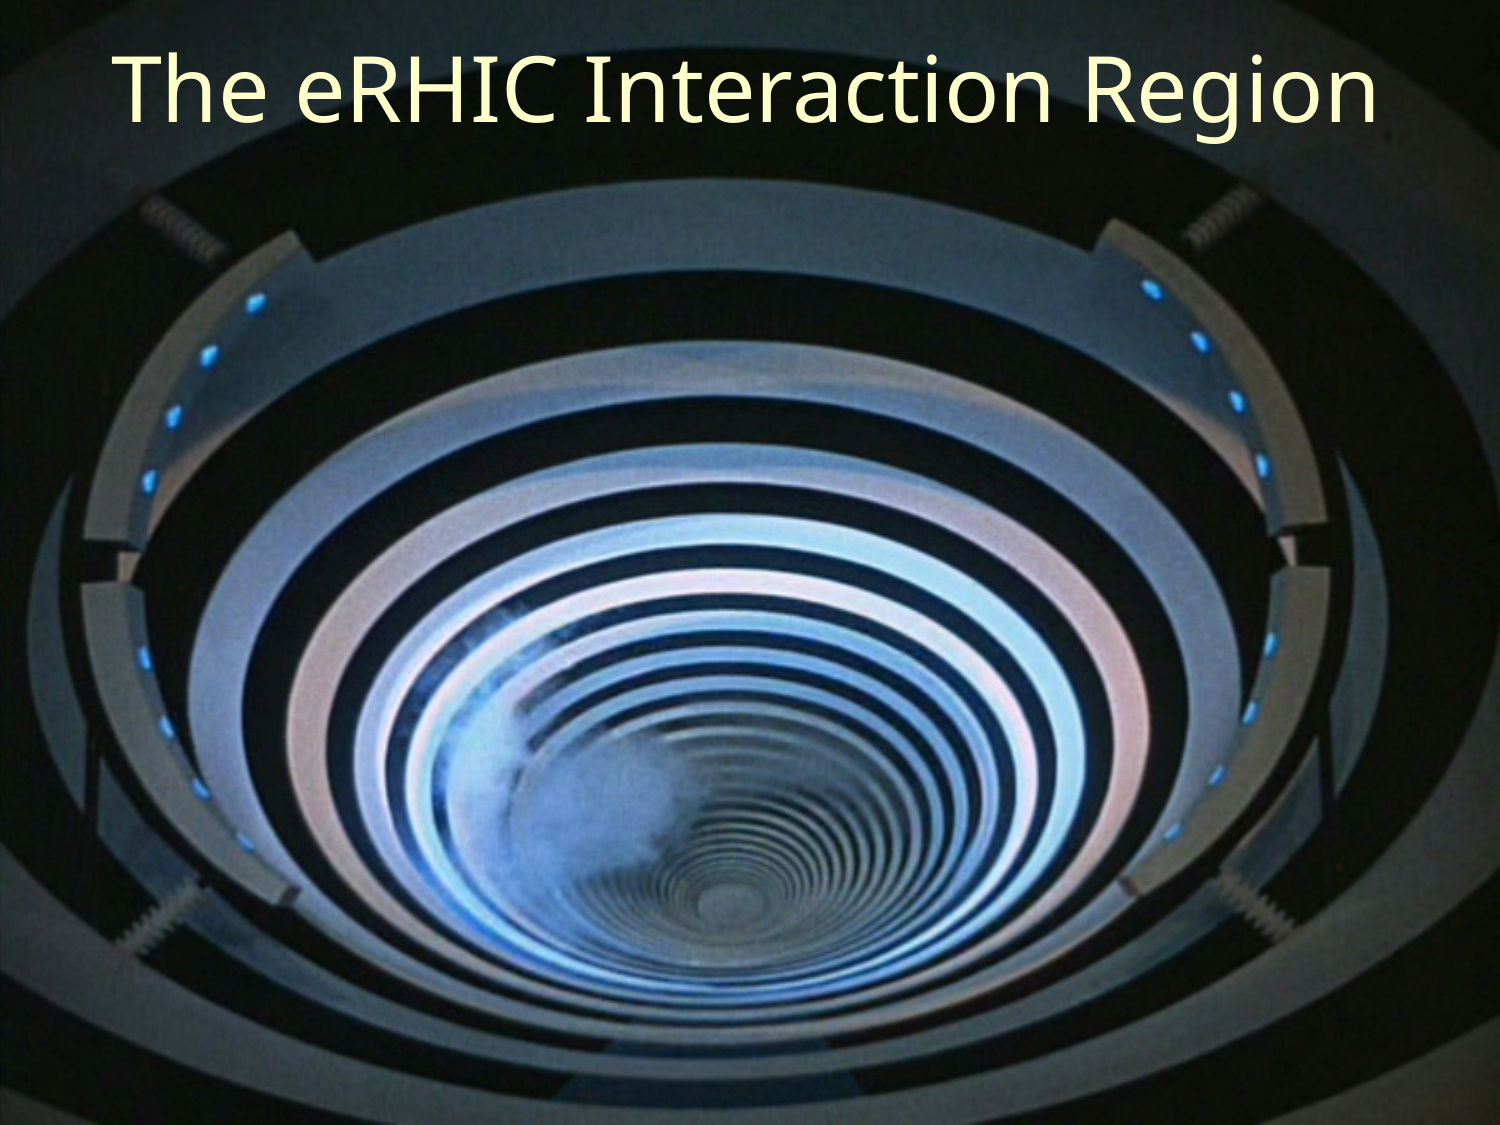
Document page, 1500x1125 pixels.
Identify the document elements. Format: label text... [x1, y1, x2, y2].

picture [0, 0, 1500, 1125]
text_box The eRHIC Interaction Region [96, 23, 1397, 148]
